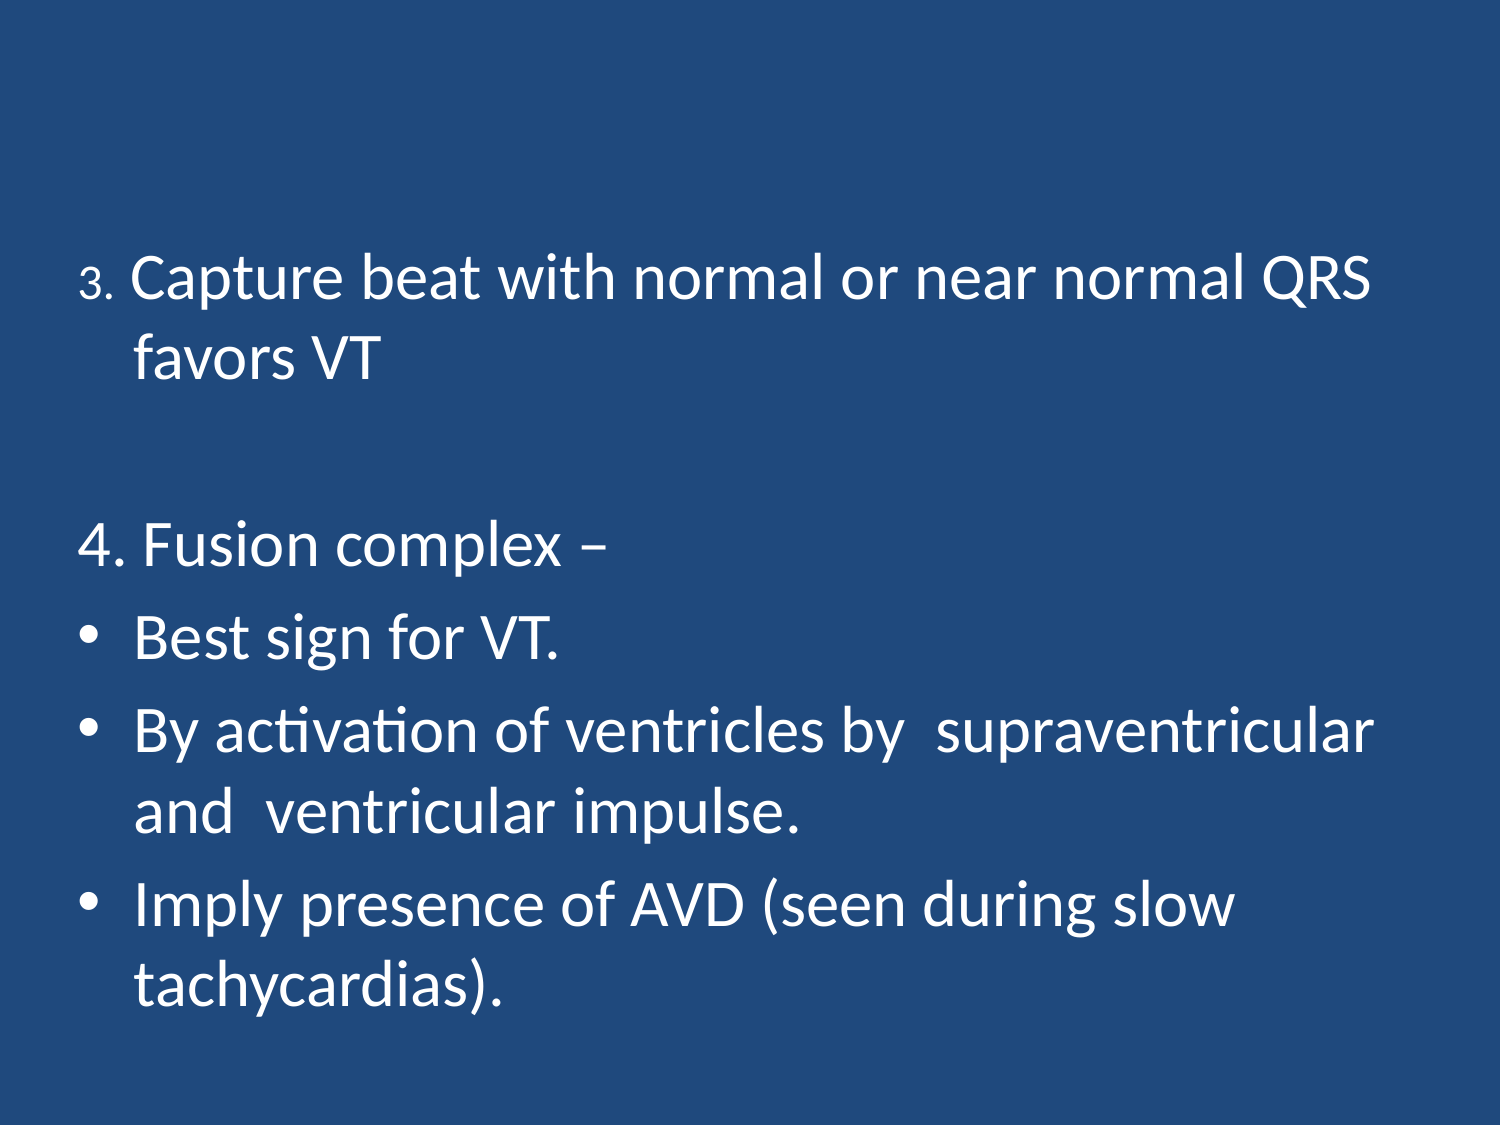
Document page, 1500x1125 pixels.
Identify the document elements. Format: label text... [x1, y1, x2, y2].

list 3. Capture beat with normal or near normal QRS favors VT 4. Fusion complex – Best sign for VT. By activation of ventricles by supraventricular and ventricular impulse. Imply presence of AVD (seen during slow tachycardias). [62, 224, 1413, 1038]
